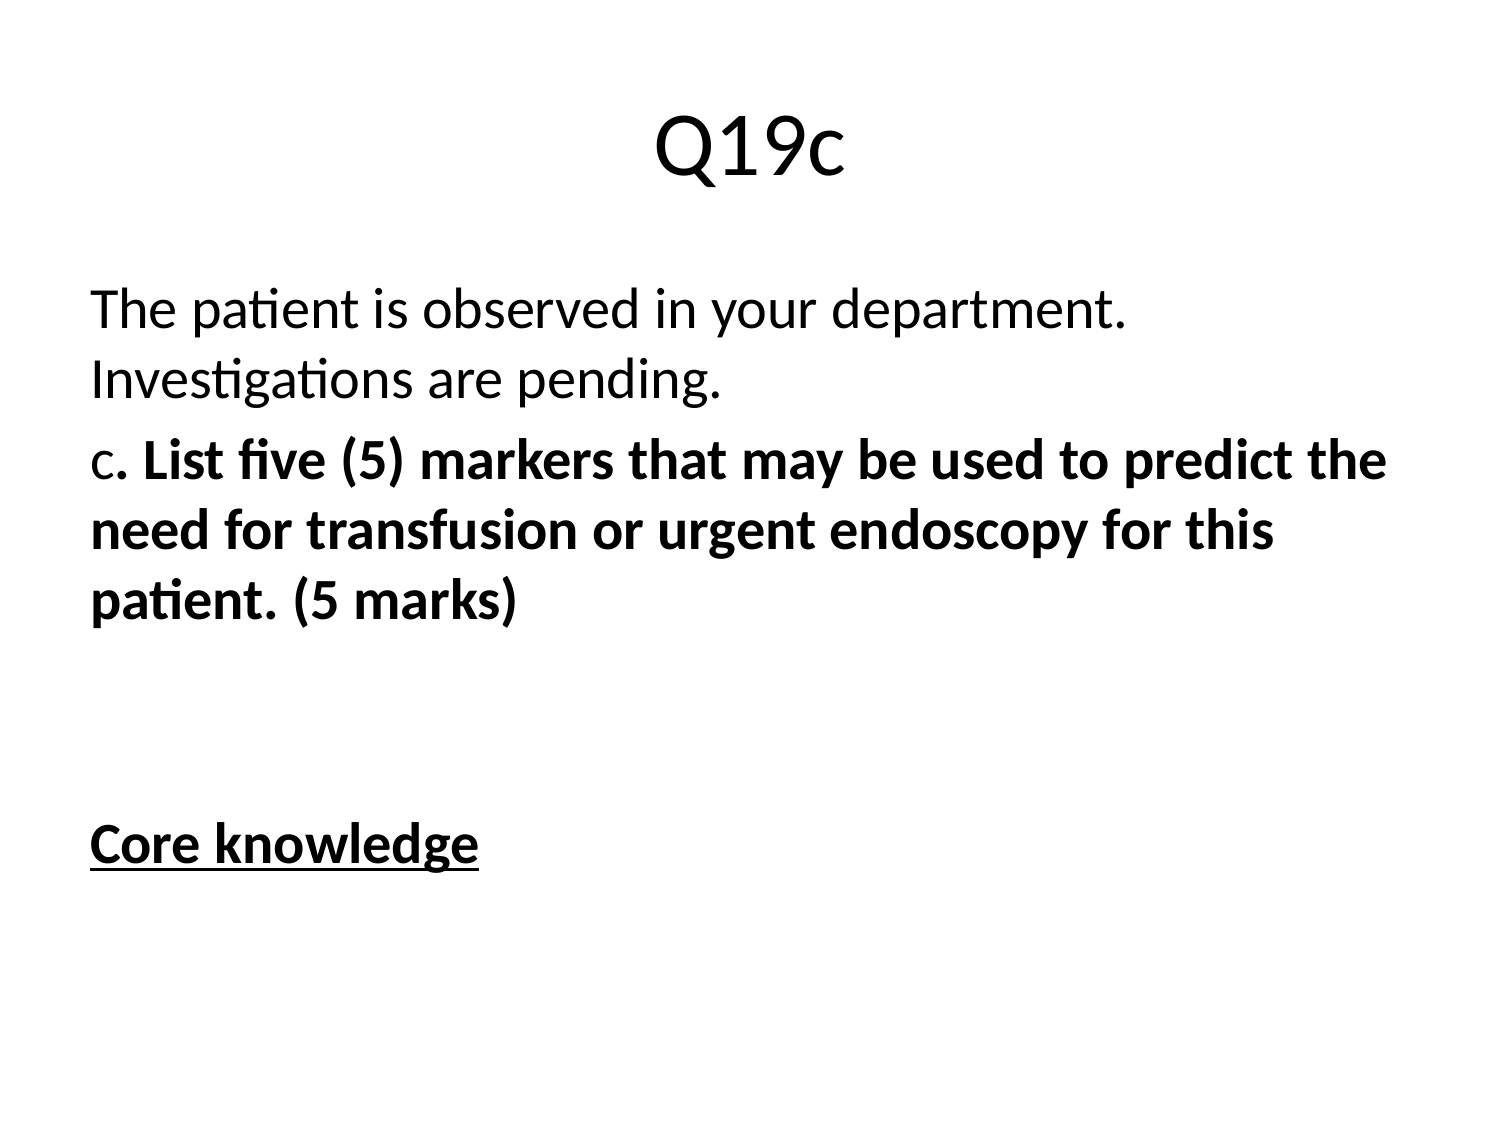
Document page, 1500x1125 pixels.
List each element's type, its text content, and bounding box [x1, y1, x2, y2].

list The patient is observed in your department. Investigations are pending. c. List five (5) markers that may be used to predict the need for transfusion or urgent endoscopy for this patient. (5 marks) Core knowledge [75, 262, 1425, 1005]
title Q19c [75, 45, 1425, 233]
